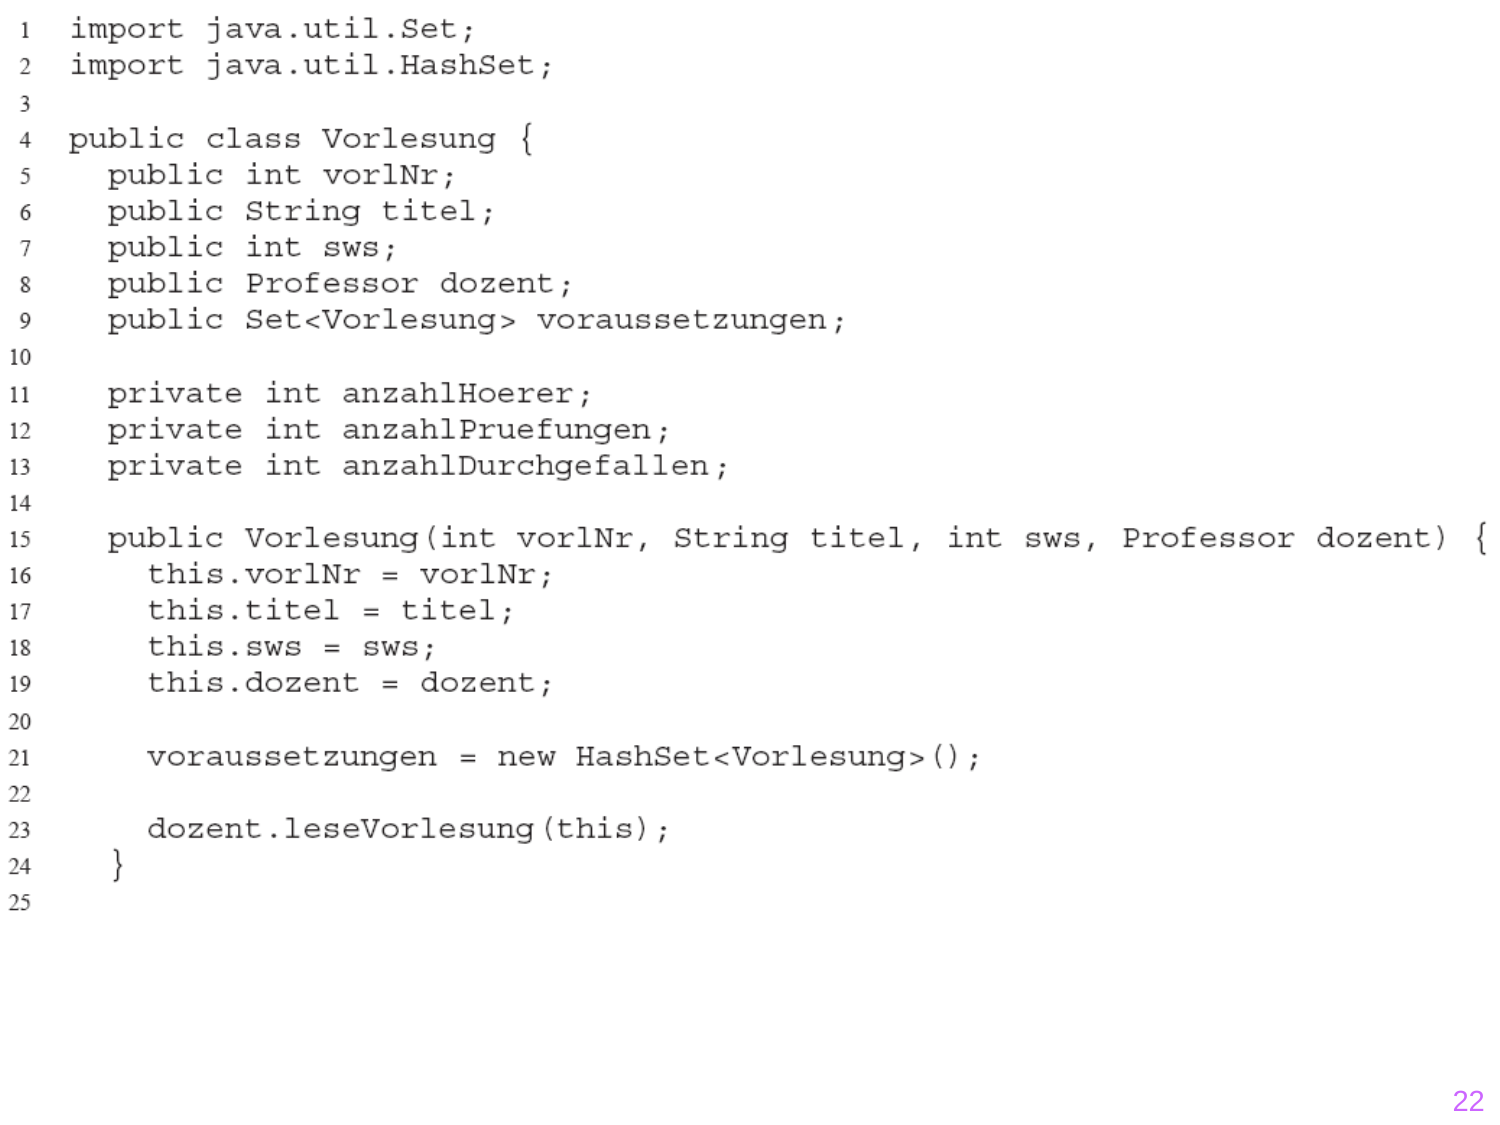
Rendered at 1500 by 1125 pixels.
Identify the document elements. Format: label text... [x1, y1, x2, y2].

slide_number 22 [1187, 1049, 1500, 1125]
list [0, 0, 1500, 923]
